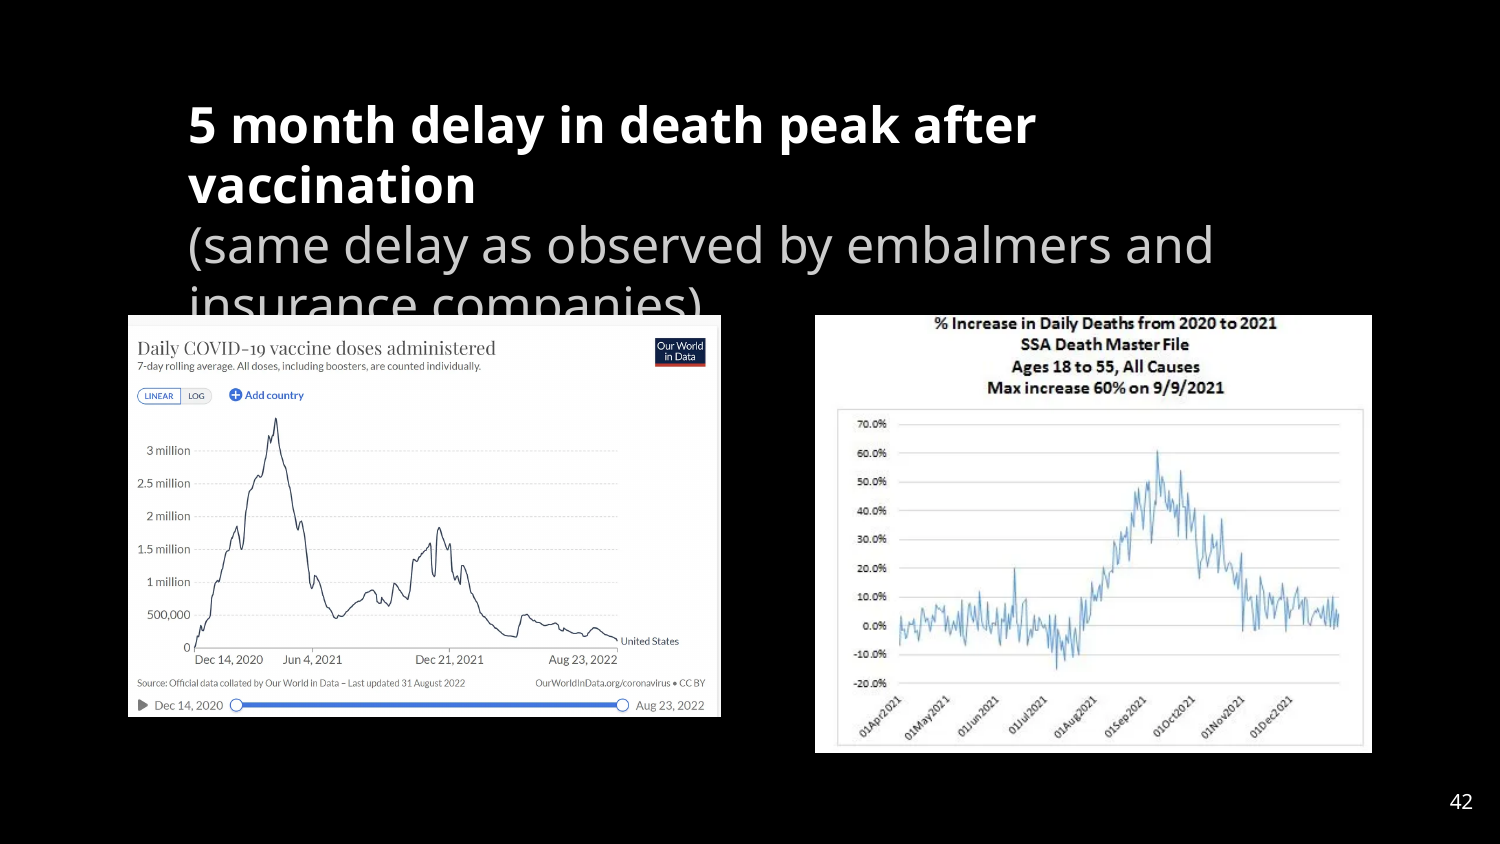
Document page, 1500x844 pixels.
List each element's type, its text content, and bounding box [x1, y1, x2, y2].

slide_number 42 [1398, 770, 1489, 835]
picture [128, 315, 721, 718]
picture [814, 315, 1373, 753]
text_box 5 month delay in death peak after vaccination (same delay as observed by embalmers and insurance companies) [173, 78, 1297, 349]
